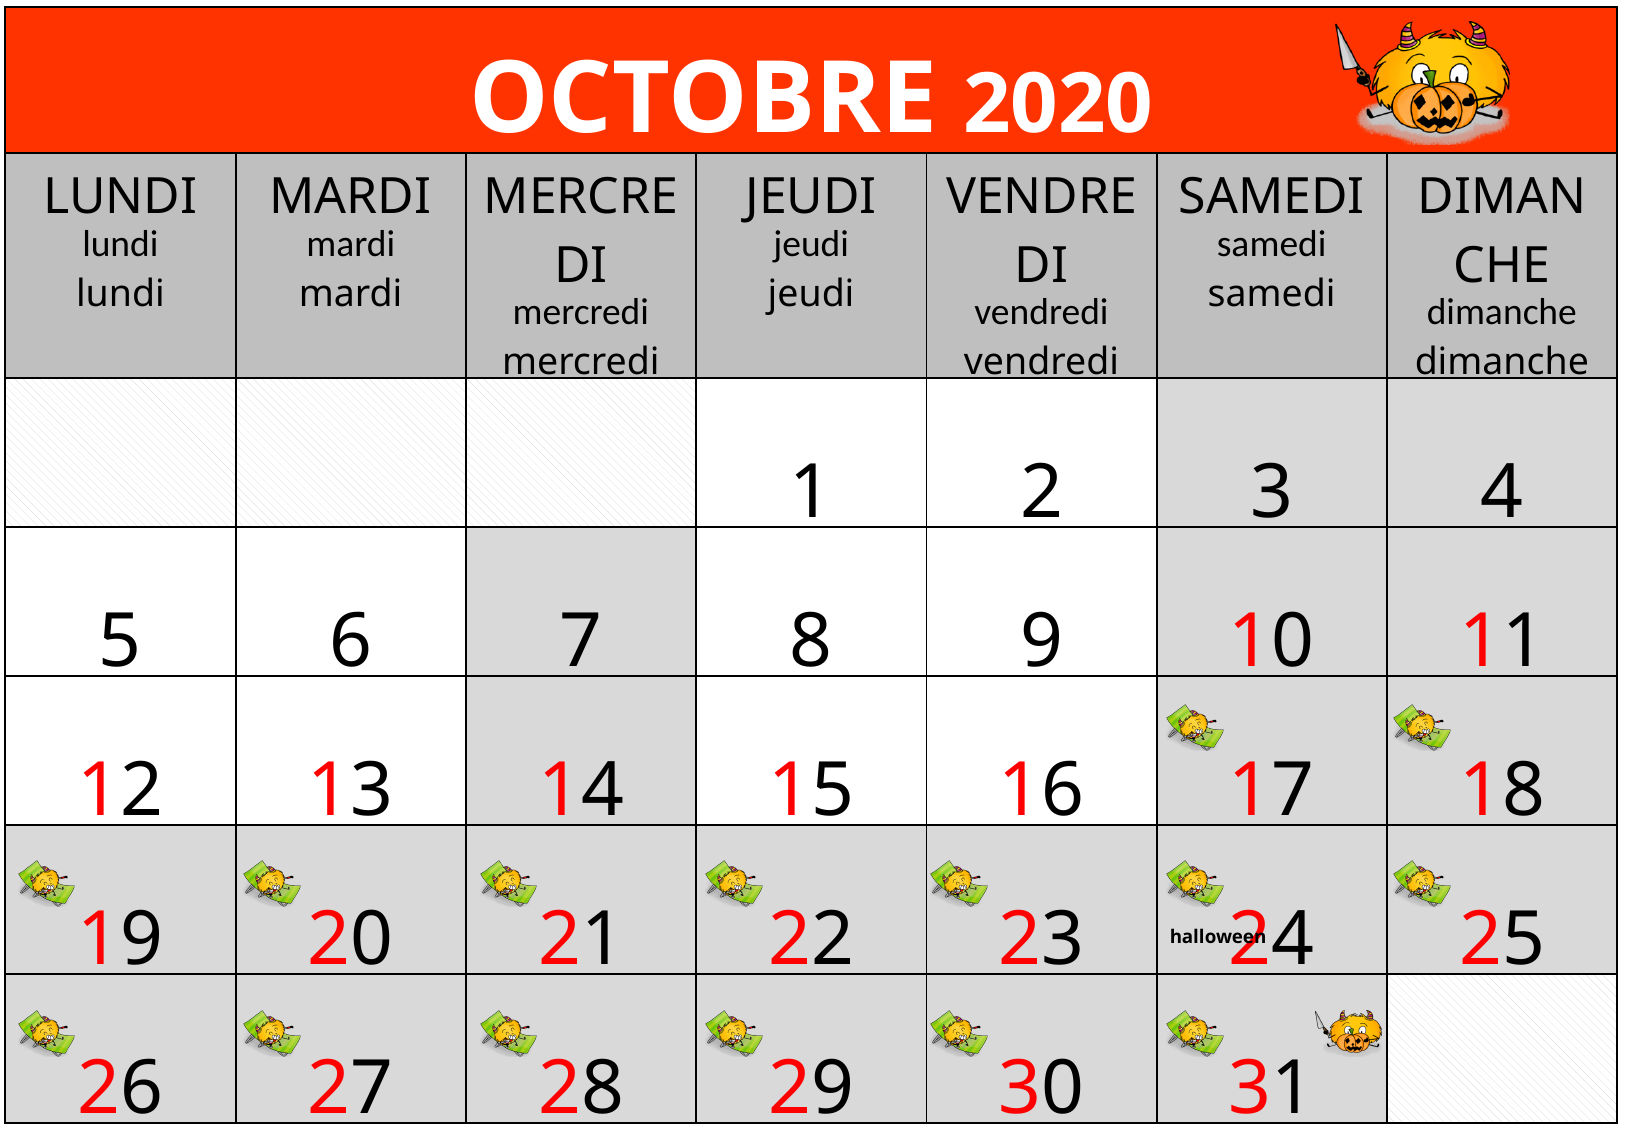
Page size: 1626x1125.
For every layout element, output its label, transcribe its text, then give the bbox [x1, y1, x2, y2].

table_cell 10 [1158, 528, 1386, 675]
table_cell 7 [467, 528, 695, 675]
table_cell 11 [1388, 528, 1616, 675]
picture [243, 1010, 301, 1058]
table_cell 19 [6, 826, 235, 973]
picture [1166, 703, 1224, 751]
picture [479, 860, 538, 907]
table_cell 2 [927, 379, 1156, 526]
table_cell 9 [927, 528, 1156, 675]
table_cell 15 [697, 677, 926, 824]
table_cell 1 [697, 379, 926, 526]
picture [1334, 20, 1510, 145]
picture [1393, 860, 1451, 907]
text_box halloween [1155, 916, 1285, 955]
table_cell DIMANCHE dimanche dimanche [1388, 154, 1616, 377]
table_cell 8 [697, 528, 926, 675]
table_cell MERCREDI mercredi mercredi [467, 154, 695, 377]
table_cell 14 [467, 677, 695, 824]
table_cell [6, 379, 235, 526]
table_cell 31 [1158, 975, 1386, 1122]
table_cell 18 [1388, 677, 1616, 824]
table_cell 28 [467, 975, 695, 1122]
picture [1315, 1010, 1382, 1058]
table_header OCTOBRE 2020 [6, 8, 1616, 152]
table_cell 26 [6, 975, 235, 1122]
picture [1166, 860, 1224, 907]
table_cell 24 [1158, 826, 1386, 973]
table_cell 25 [1388, 826, 1616, 973]
table_cell 30 [927, 975, 1156, 1122]
table_cell 5 [6, 528, 235, 675]
table_cell 29 [697, 975, 926, 1122]
table_cell LUNDI lundi lundi [6, 154, 235, 377]
table_cell 6 [237, 528, 465, 675]
table_cell VENDREDI vendredi vendredi [927, 154, 1156, 377]
table_cell [467, 379, 695, 526]
table_cell SAMEDI samedi samedi [1158, 154, 1386, 377]
table_cell 21 [467, 826, 695, 973]
table_cell 4 [1388, 379, 1616, 526]
picture [1393, 703, 1451, 751]
table_cell 12 [6, 677, 235, 824]
picture [17, 1010, 76, 1058]
table_cell JEUDI jeudi jeudi [697, 154, 926, 377]
table_cell 23 [927, 826, 1156, 973]
table_cell MARDI mardi mardi [237, 154, 465, 377]
table_cell 17 [1158, 677, 1386, 824]
picture [479, 1010, 538, 1058]
table_cell [237, 379, 465, 526]
picture [930, 860, 988, 907]
table_cell 13 [237, 677, 465, 824]
picture [243, 860, 301, 907]
picture [705, 860, 763, 907]
table_cell 16 [927, 677, 1156, 824]
table_cell 27 [237, 975, 465, 1122]
picture [705, 1010, 763, 1058]
table_cell 20 [237, 826, 465, 973]
picture [17, 860, 76, 907]
picture [930, 1010, 988, 1058]
table_cell 3 [1158, 379, 1386, 526]
picture [1166, 1010, 1224, 1058]
table_cell 22 [697, 826, 926, 973]
table_cell [1388, 975, 1616, 1122]
